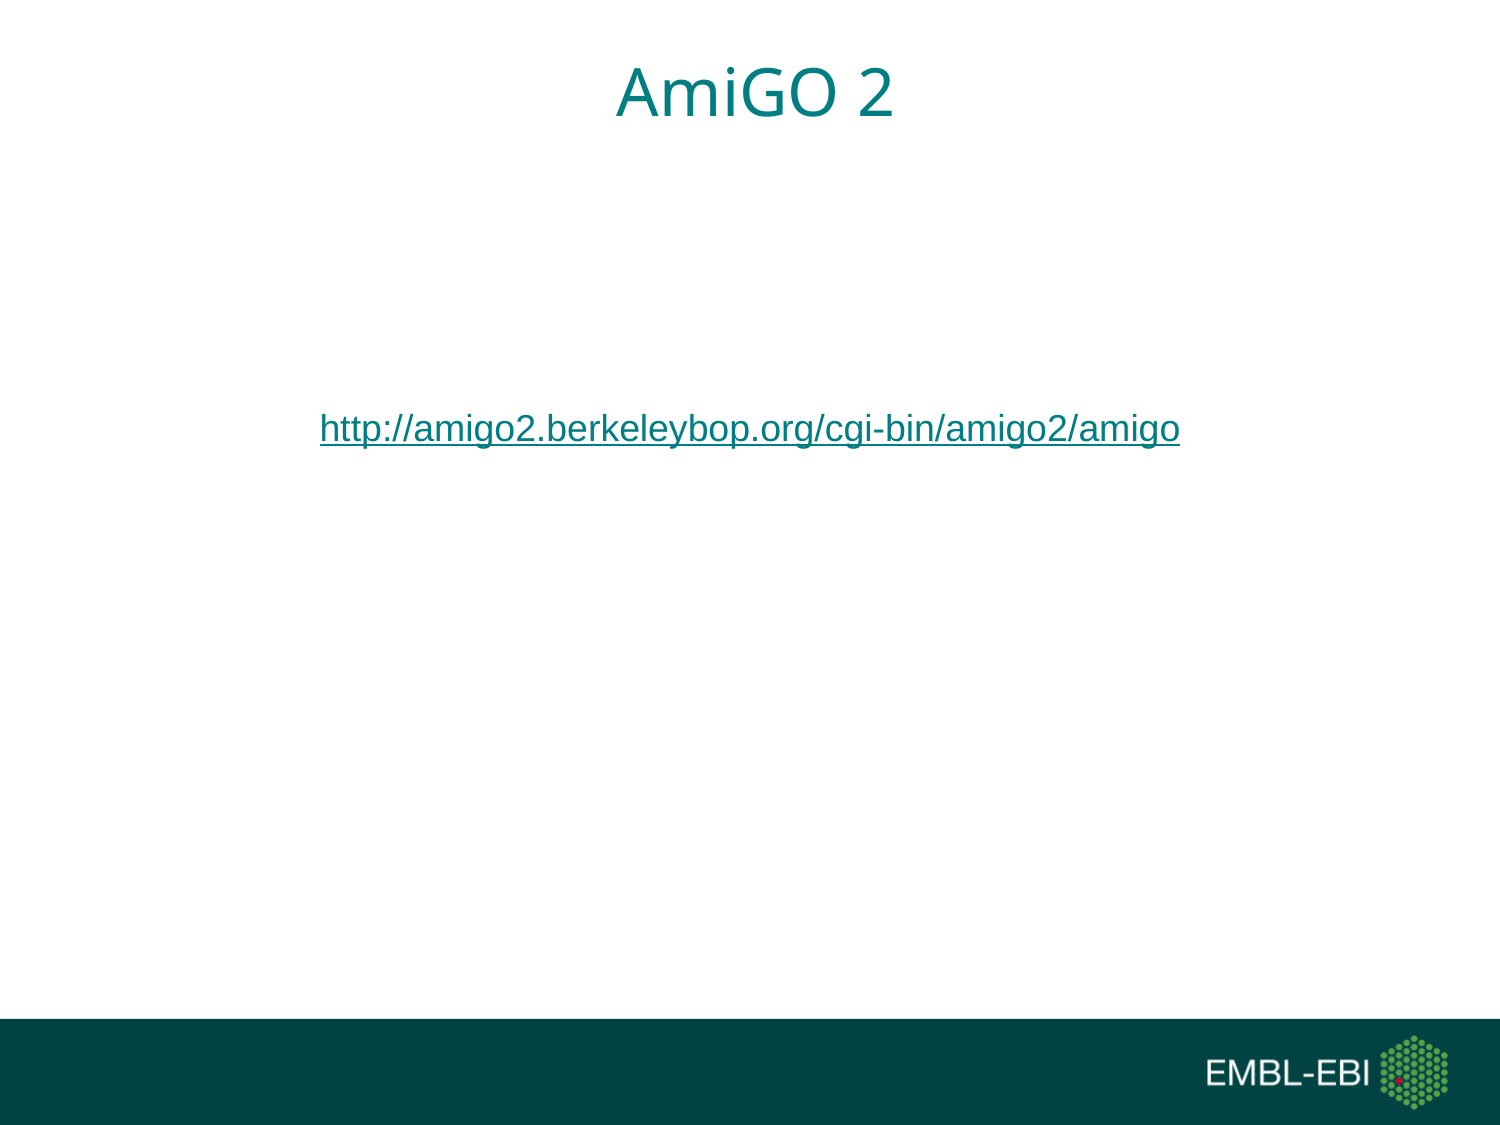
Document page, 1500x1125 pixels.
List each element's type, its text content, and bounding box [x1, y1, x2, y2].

picture [1207, 1035, 1448, 1110]
text_box http://amigo2.berkeleybop.org/cgi-bin/amigo2/amigo [109, 396, 1391, 502]
title AmiGO 2 [87, 50, 1425, 175]
